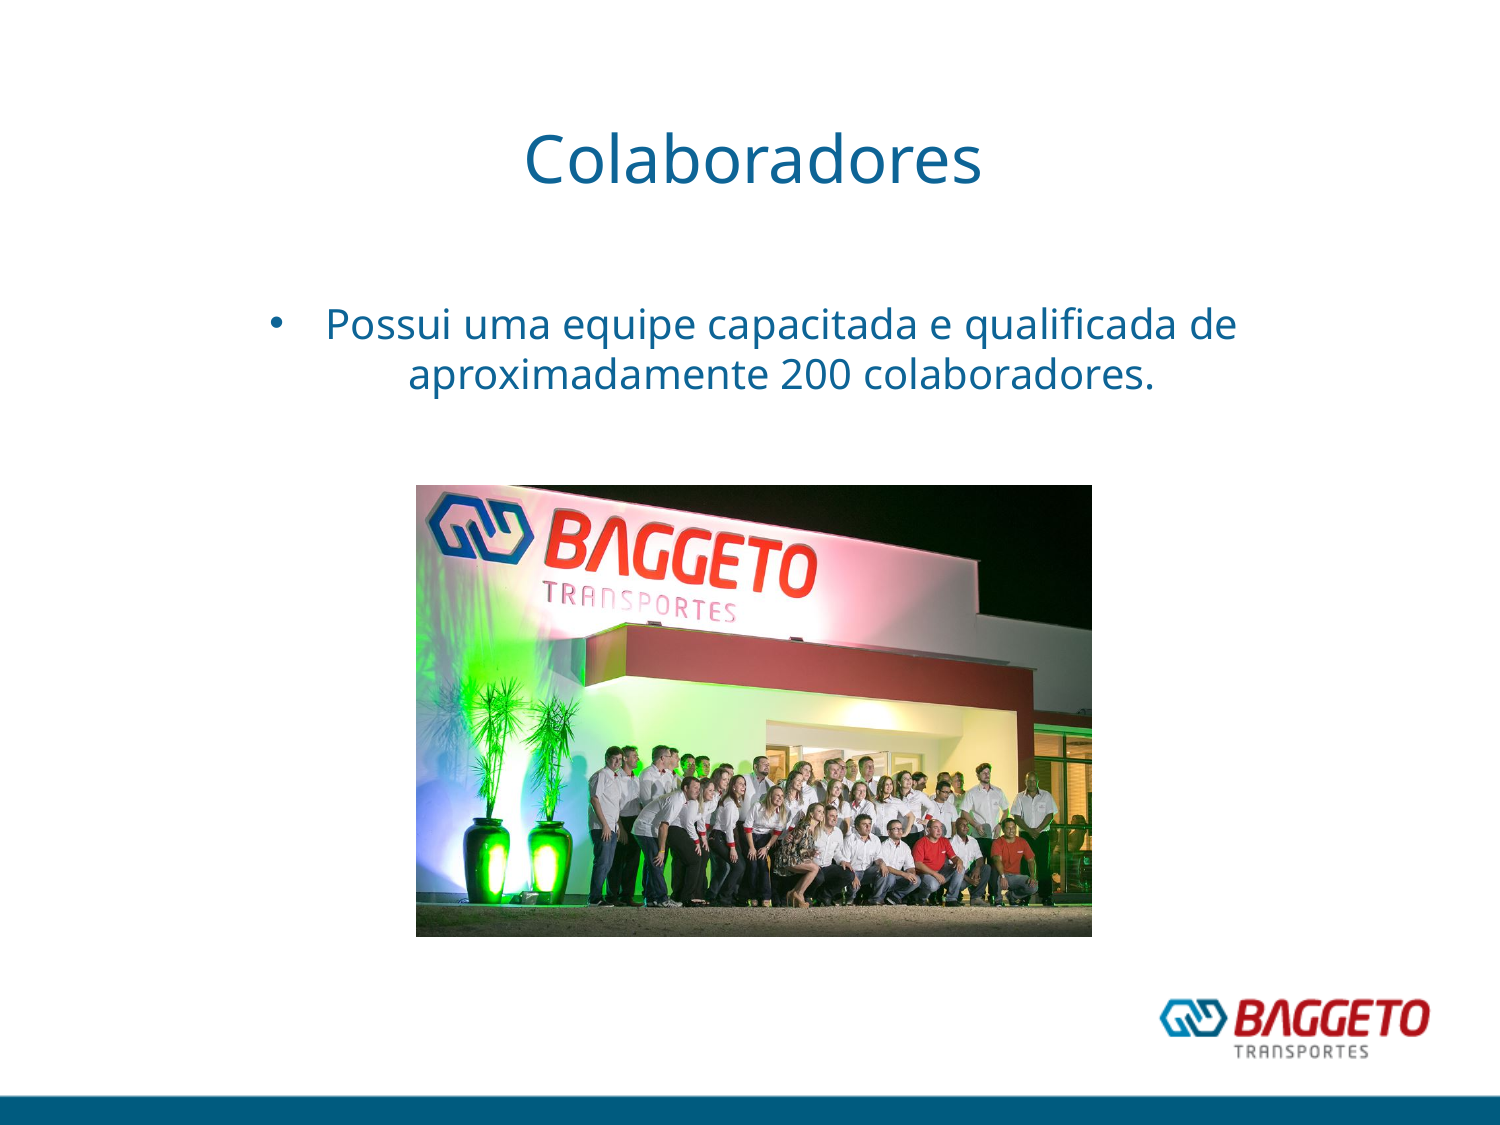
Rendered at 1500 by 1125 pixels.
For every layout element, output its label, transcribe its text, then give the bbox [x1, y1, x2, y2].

list Possui uma equipe capacitada e qualificada de aproximadamente 200 colaboradores. [140, 290, 1369, 429]
picture [0, 0, 1500, 1097]
title Colaboradores [140, 81, 1369, 233]
